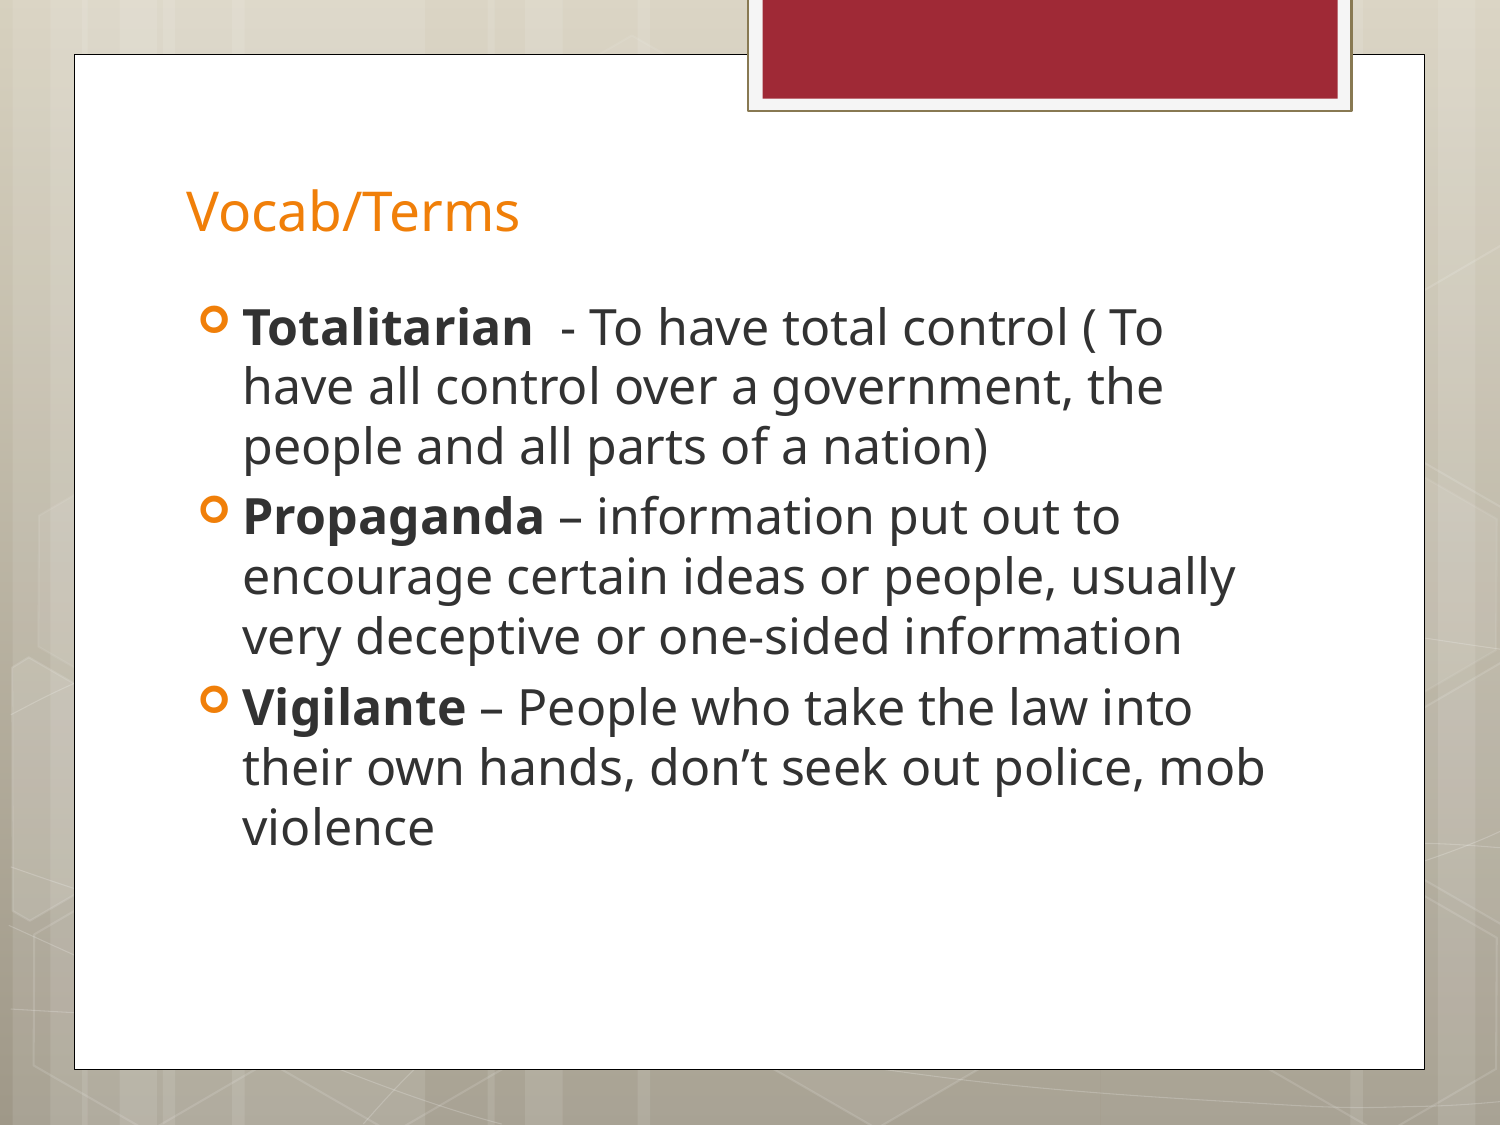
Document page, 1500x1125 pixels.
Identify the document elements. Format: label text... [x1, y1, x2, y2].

list Totalitarian - To have total control ( To have all control over a government, the people and all parts of a nation) Propaganda – information put out to encourage certain ideas or people, usually very deceptive or one-sided information Vigilante – People who take the law into their own hands, don’t seek out police, mob violence [171, 287, 1283, 957]
title Vocab/Terms [171, 168, 1324, 250]
